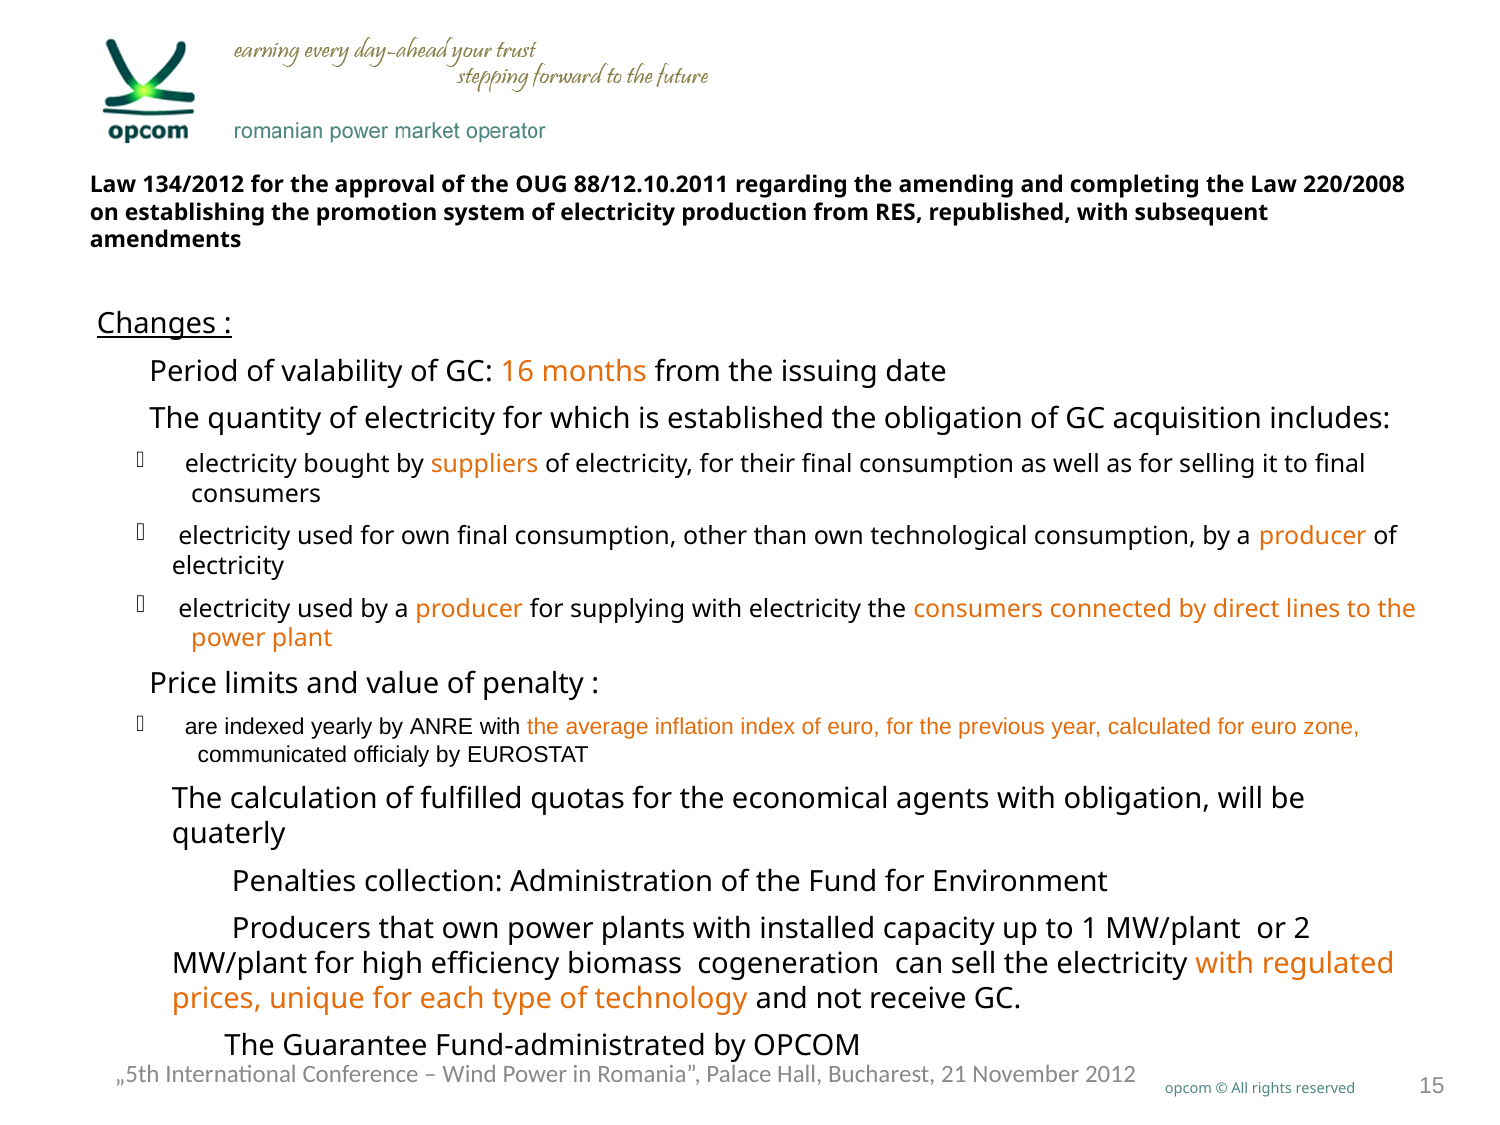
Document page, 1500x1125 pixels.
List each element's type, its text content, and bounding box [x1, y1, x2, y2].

picture [99, 24, 708, 145]
footer „5th International Conference – Wind Power in Romania”, Palace Hall, Bucharest, 21 November 2012 [99, 1042, 1488, 1103]
text_box Changes : Period of valability of GC: 16 months from the issuing date The quantity of electricity for which is established the obligation of GC acquisition includes: electricity bought by suppliers of electricity, for their final consumption as well as for selling it to final consumers electricity used for own final consumption, other than own technological consumption, by a producer of electricity electricity used by a producer for supplying with electricity the consumers connected by direct lines to the power plant Price limits and value of penalty : are indexed yearly by ANRE with the average inflation index of euro, for the previous year, calculated for euro zone, communicated officialy by EUROSTAT The calculation of fulfilled quotas for the economical agents with obligation, will be quaterly Penalties collection: Administration of the Fund for Environment Producers that own power plants with installed capacity up to 1 MW/plant or 2 MW/plant for high efficiency biomass cogeneration can sell the electricity with regulated prices, unique for each type of technology and not receive GC. The Guarantee Fund-administrated by OPCOM [82, 249, 1442, 1069]
text_box Law 134/2012 for the approval of the OUG 88/12.10.2011 regarding the amending and completing the Law 220/2008 on establishing the promotion system of electricity production from RES, republished, with subsequent amendments [74, 162, 1438, 260]
